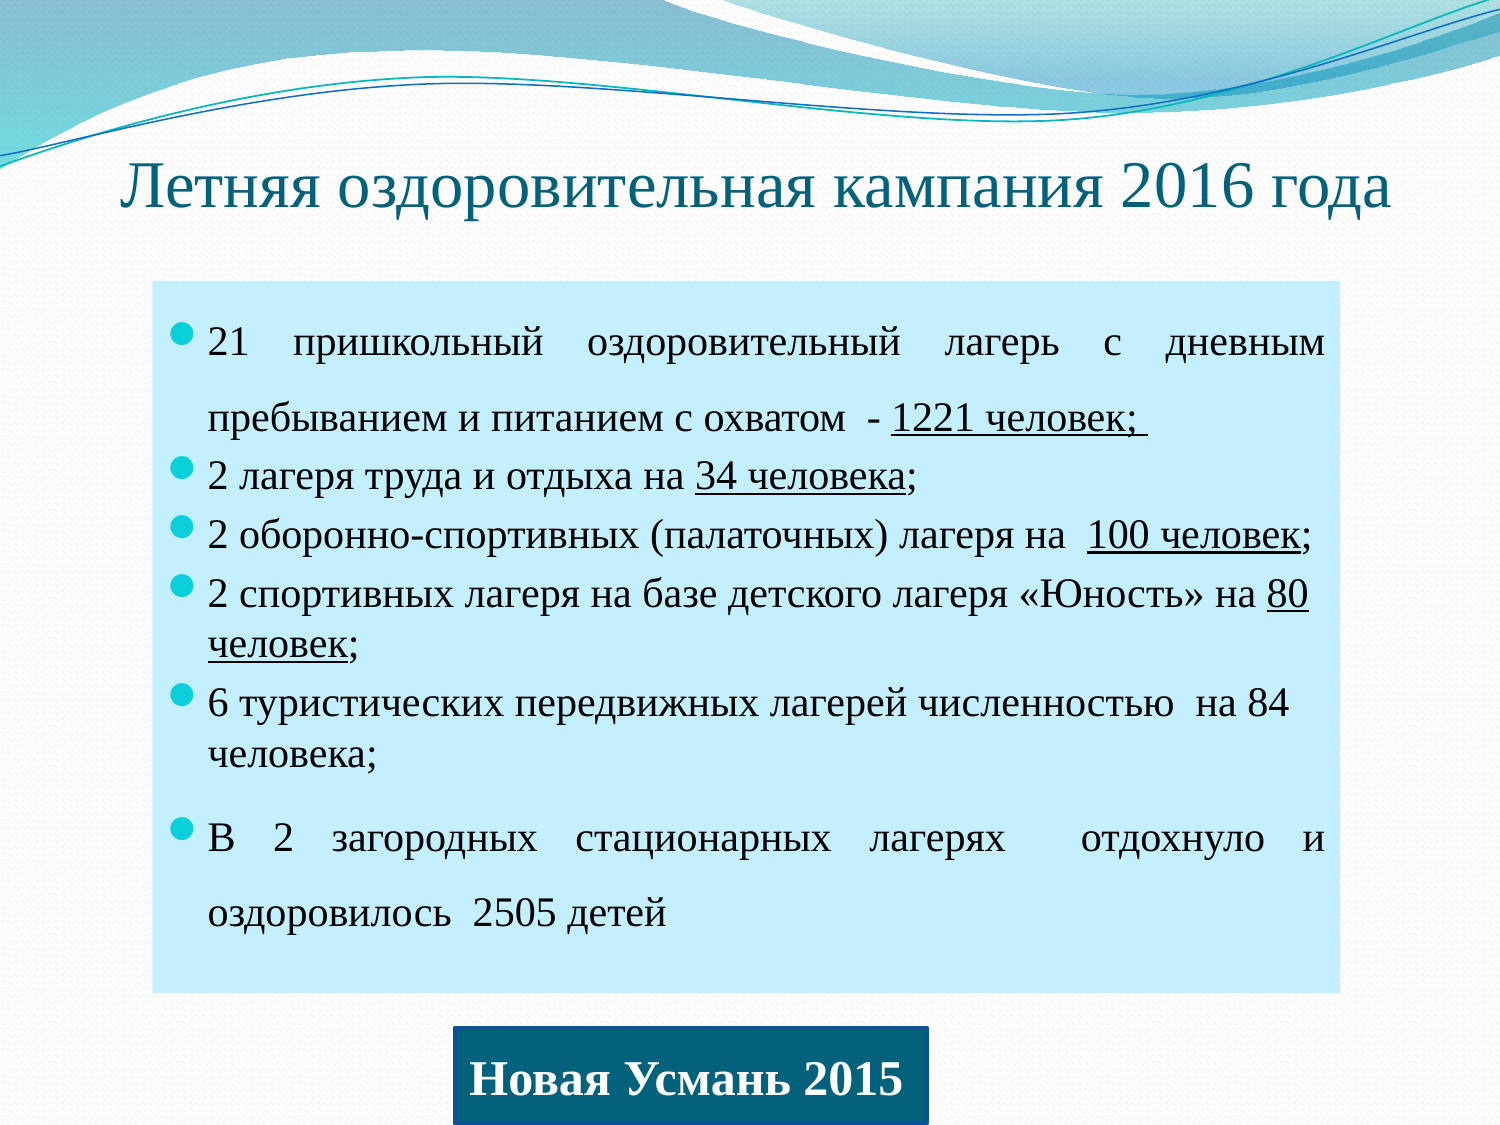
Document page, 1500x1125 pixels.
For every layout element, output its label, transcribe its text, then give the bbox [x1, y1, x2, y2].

title Летняя оздоровительная кампания 2016 года [82, 117, 1432, 221]
text_box Новая Усмань 2015 [453, 1026, 929, 1125]
list 21 пришкольный оздоровительный лагерь с дневным пребыванием и питанием с охватом - 1221 человек; 2 лагеря труда и отдыха на 34 человека; 2 оборонно-спортивных (палаточных) лагеря на 100 человек; 2 спортивных лагеря на базе детского лагеря «Юность» на 80 человек; 6 туристических передвижных лагерей численностью на 84 человека; В 2 загородных стационарных лагерях отдохнуло и оздоровилось 2505 детей [152, 281, 1340, 994]
